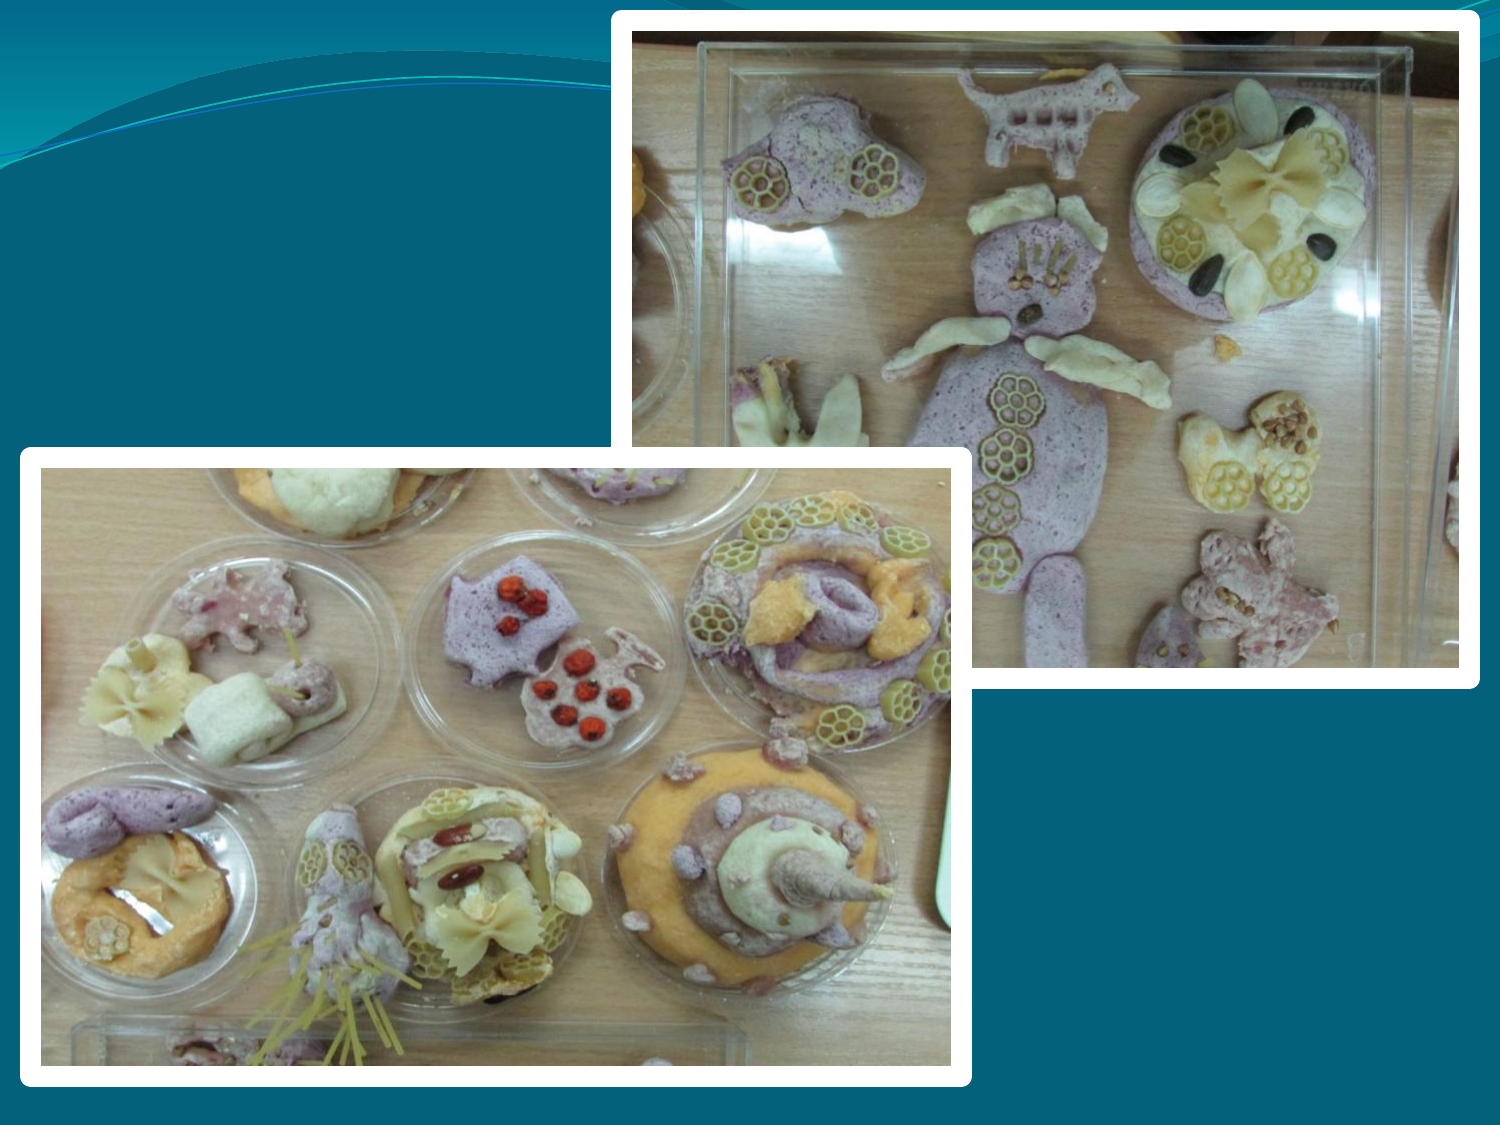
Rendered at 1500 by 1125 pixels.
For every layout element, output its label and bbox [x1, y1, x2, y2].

list [631, 30, 1459, 669]
picture [40, 467, 951, 1067]
